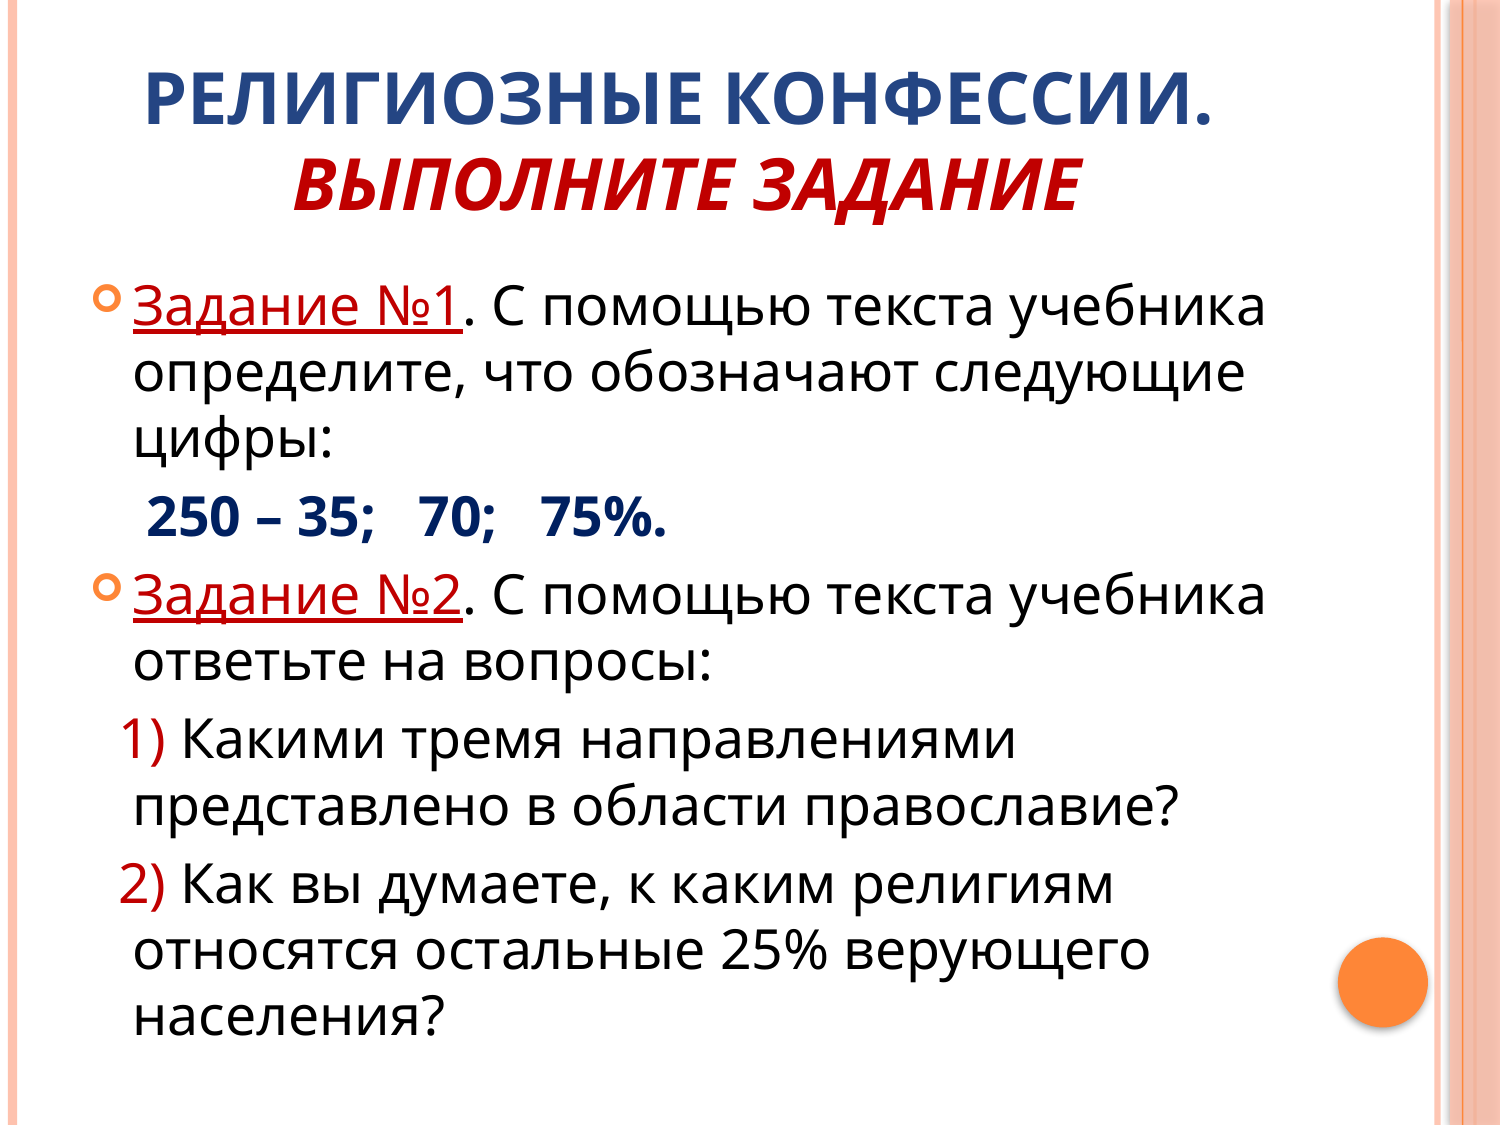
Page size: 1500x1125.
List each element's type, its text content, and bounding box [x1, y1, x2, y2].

title Религиозные конфессии. Выполните задание [75, 45, 1300, 233]
list Задание №1. С помощью текста учебника определите, что обозначают следующие цифры: 250 – 35; 70; 75%. Задание №2. С помощью текста учебника ответьте на вопросы: 1) Какими тремя направлениями представлено в области православие? 2) Как вы думаете, к каким религиям относятся остальные 25% верующего населения? [75, 262, 1300, 1062]
